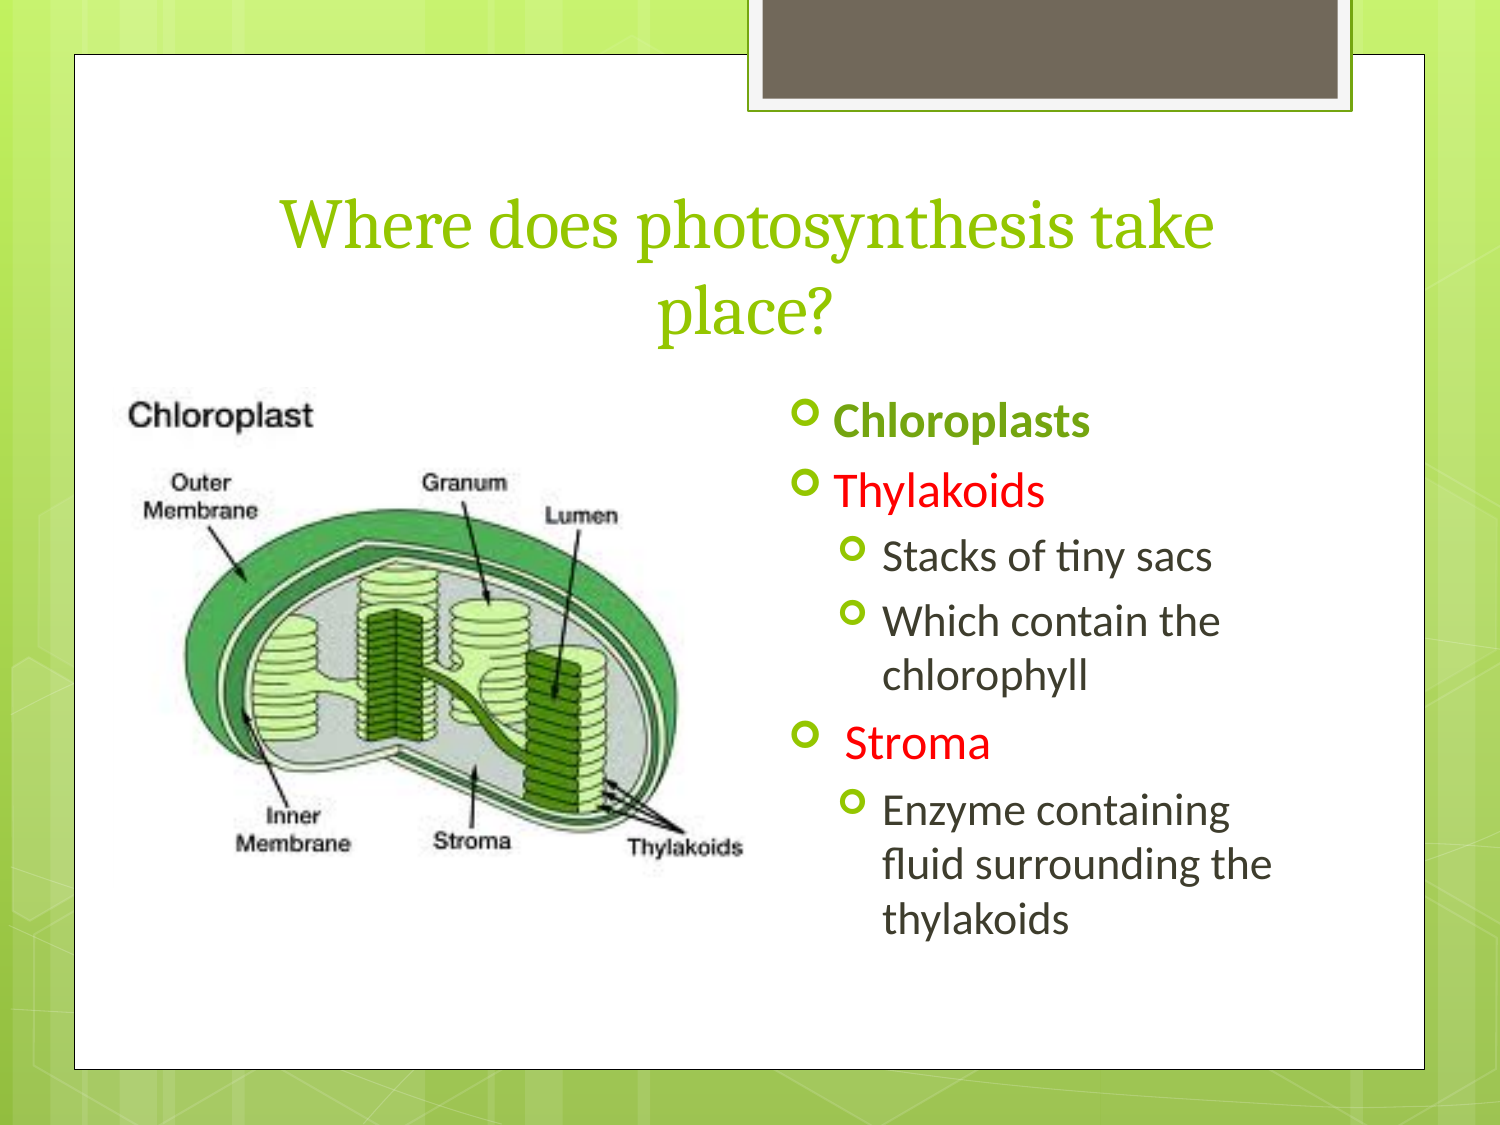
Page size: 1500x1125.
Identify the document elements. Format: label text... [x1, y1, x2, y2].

list Chloroplasts Thylakoids Stacks of tiny sacs Which contain the chlorophyll Stroma Enzyme containing fluid surrounding the thylakoids [761, 379, 1323, 953]
title Where does photosynthesis take place? [171, 168, 1324, 357]
picture [112, 387, 769, 888]
